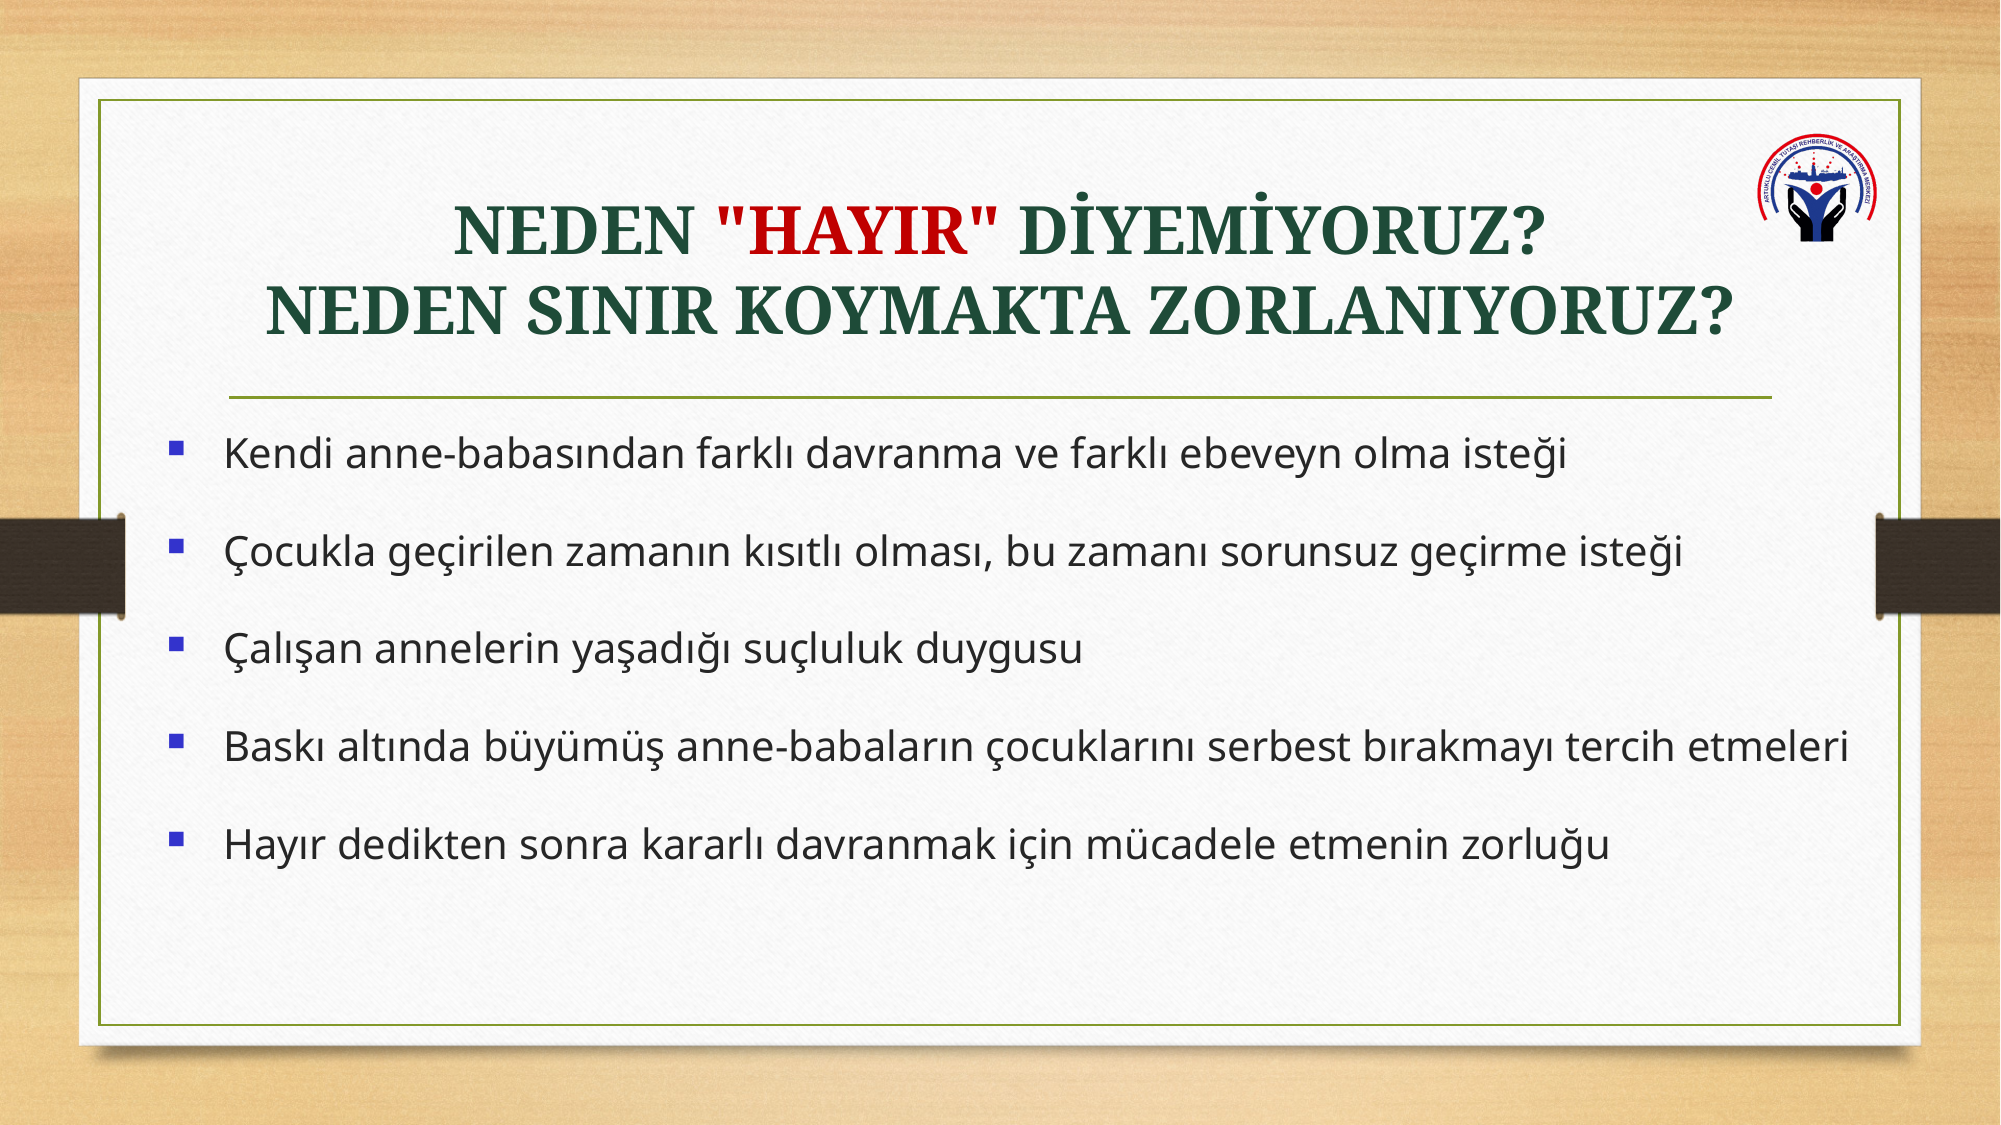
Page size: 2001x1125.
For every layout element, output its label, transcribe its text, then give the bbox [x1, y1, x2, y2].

list Kendi anne-babasından farklı davranma ve farklı ebeveyn olma isteği Çocukla geçirilen zamanın kısıtlı olması, bu zamanı sorunsuz geçirme isteği Çalışan annelerin yaşadığı suçluluk duygusu Baskı altında büyümüş anne-babaların çocuklarını serbest bırakmayı tercih etmeleri Hayır dedikten sonra kararlı davranmak için mücadele etmenin zorluğu [150, 419, 1870, 964]
picture [0, 0, 2001, 1125]
title NEDEN "HAYIR" DİYEMİYORUZ? NEDEN SINIR KOYMAKTA ZORLANIYORUZ? [212, 161, 1788, 375]
